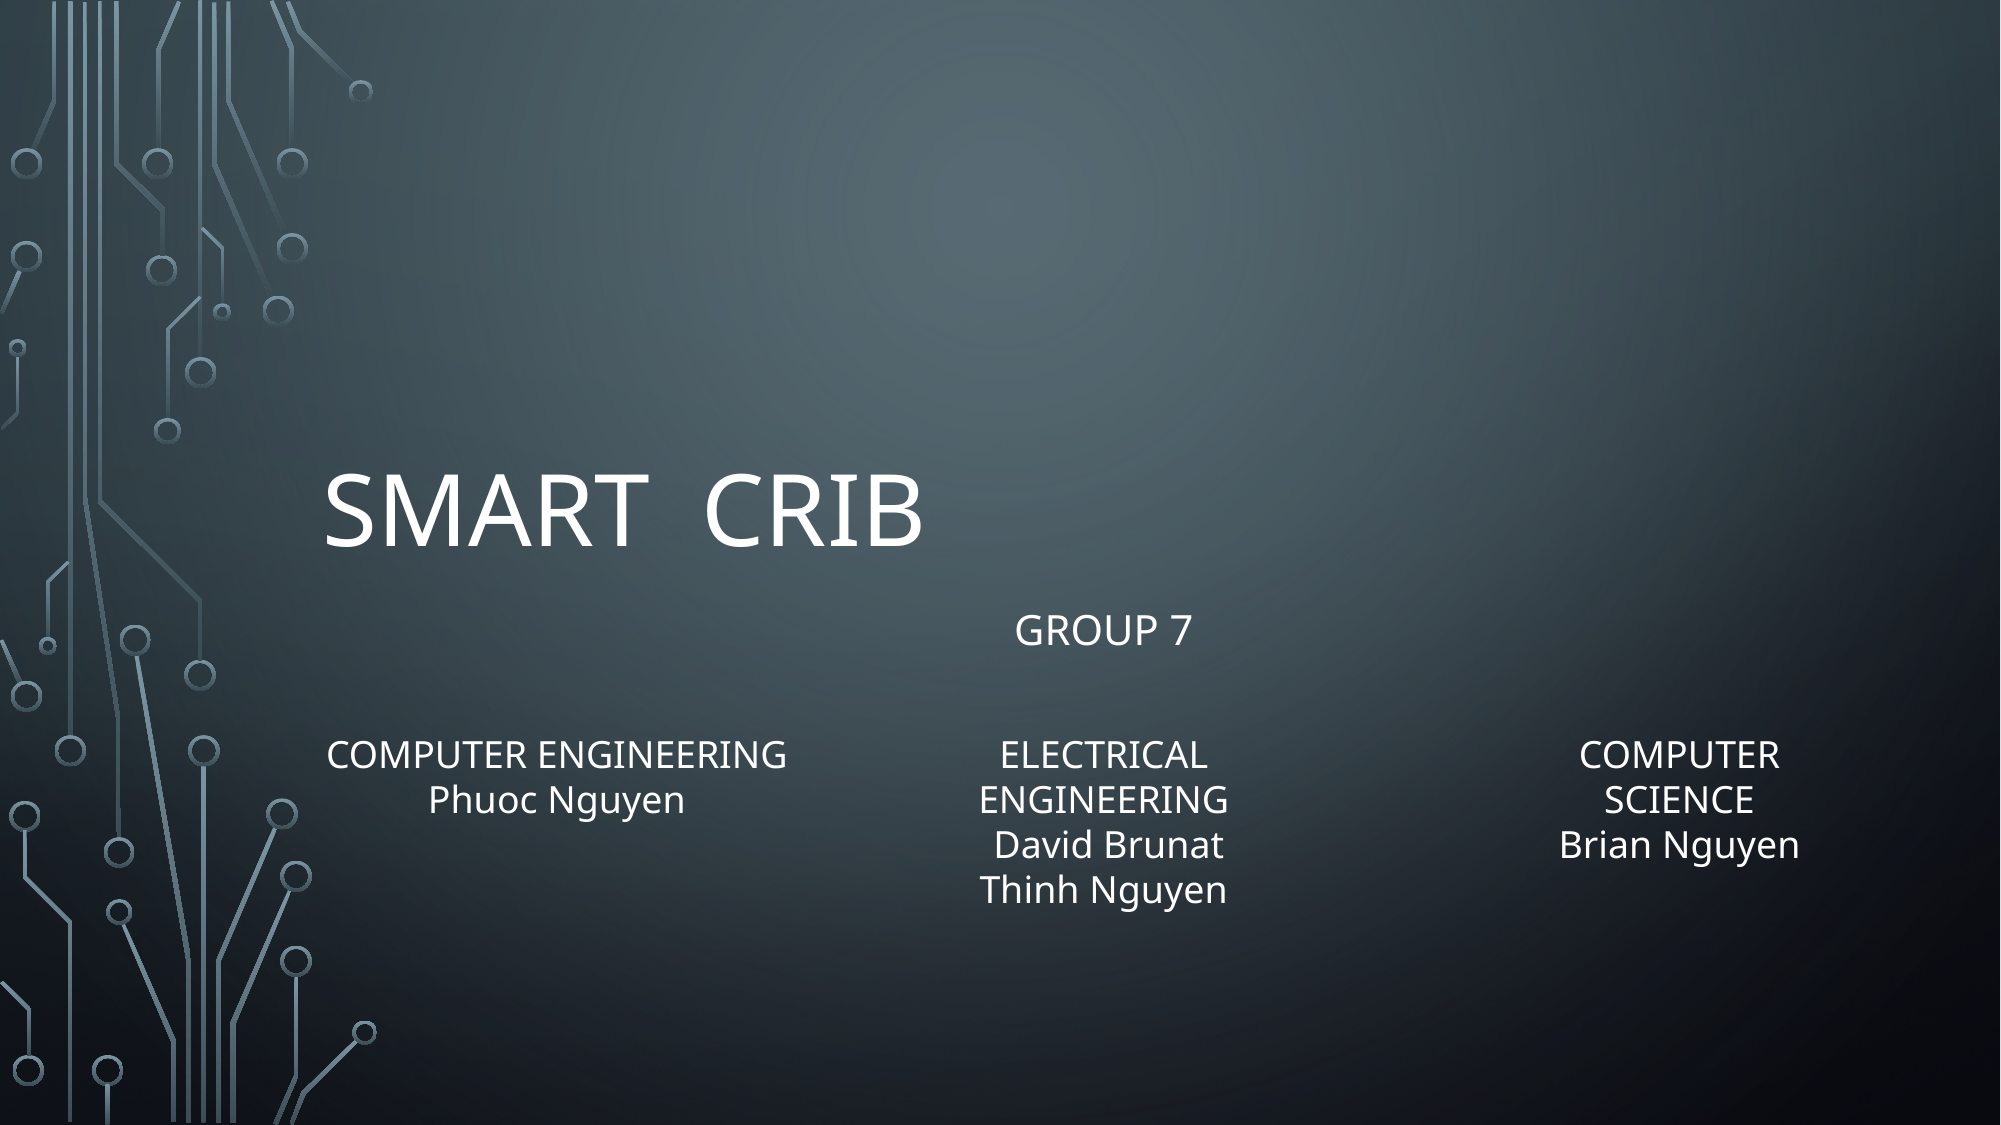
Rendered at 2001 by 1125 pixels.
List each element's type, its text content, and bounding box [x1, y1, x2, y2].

text_box COMPUTER ENGINEERING Phuoc Nguyen [307, 723, 807, 829]
title Smart Crib [307, 184, 1750, 576]
text_box ELECTRICAL ENGINEERING David Brunat Thinh Nguyen [882, 723, 1326, 964]
text_box COMPUTER SCIENCE Brian Nguyen [1485, 723, 1874, 874]
subtitle GROUP 7 [342, 586, 1866, 957]
